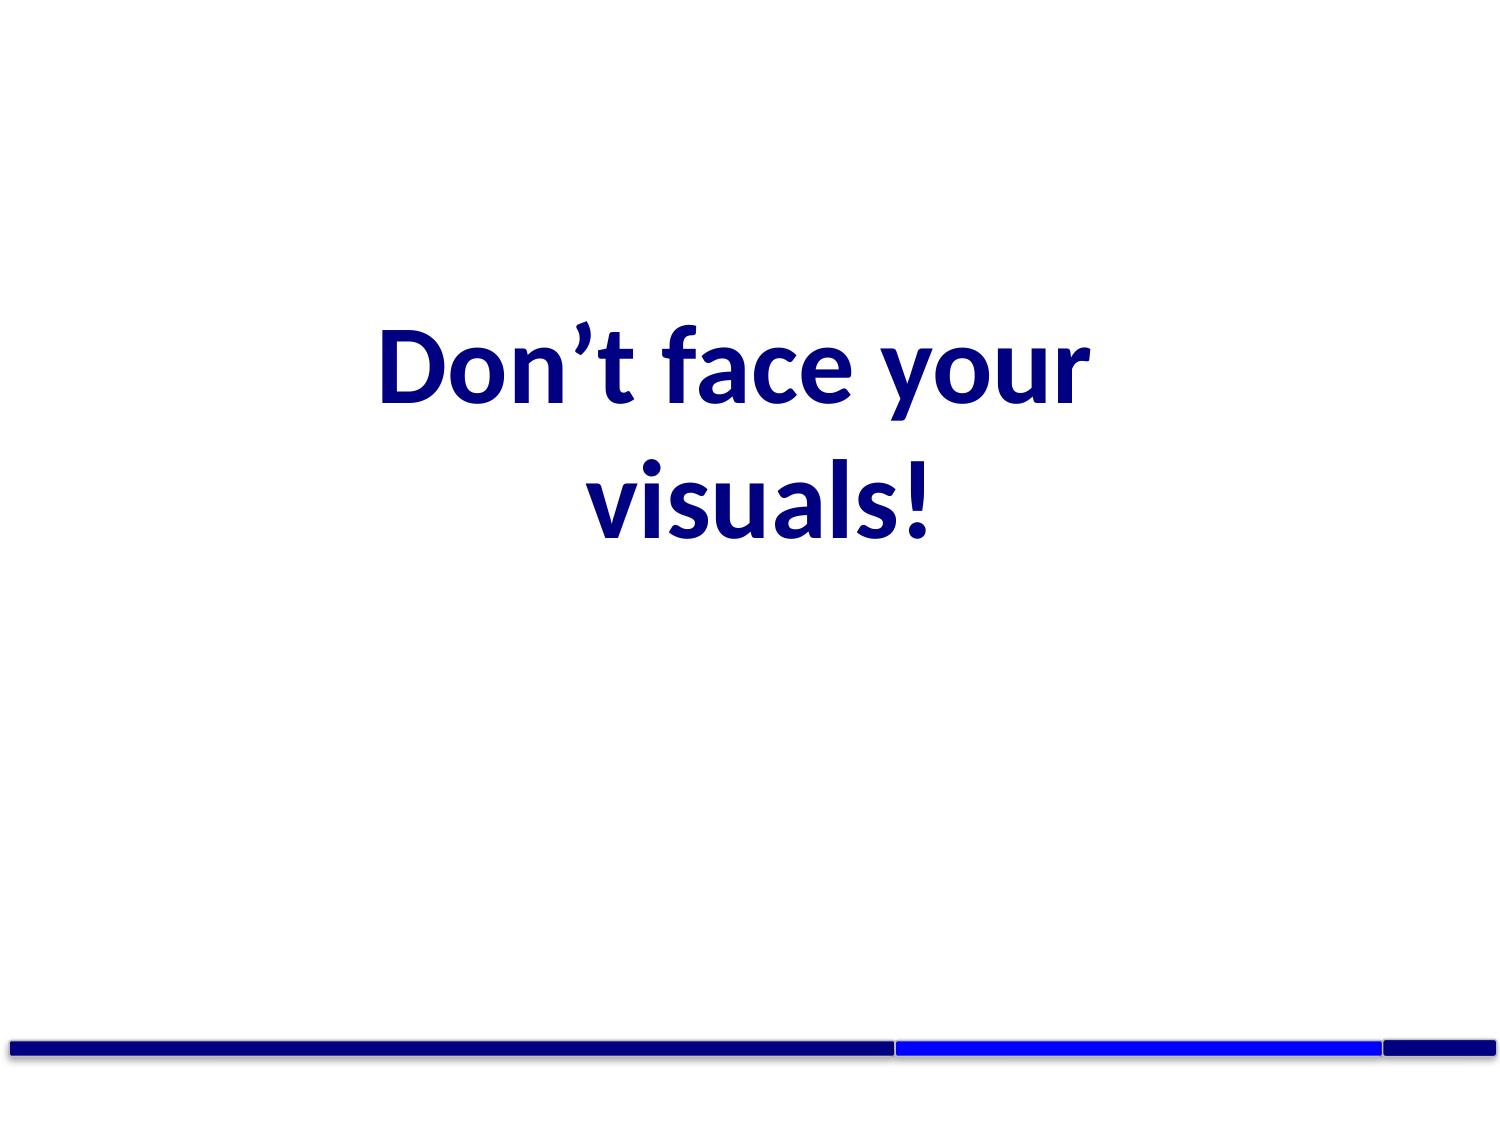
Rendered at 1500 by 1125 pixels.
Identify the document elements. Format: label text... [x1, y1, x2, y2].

text_box Don’t face your visuals! [113, 283, 1383, 569]
